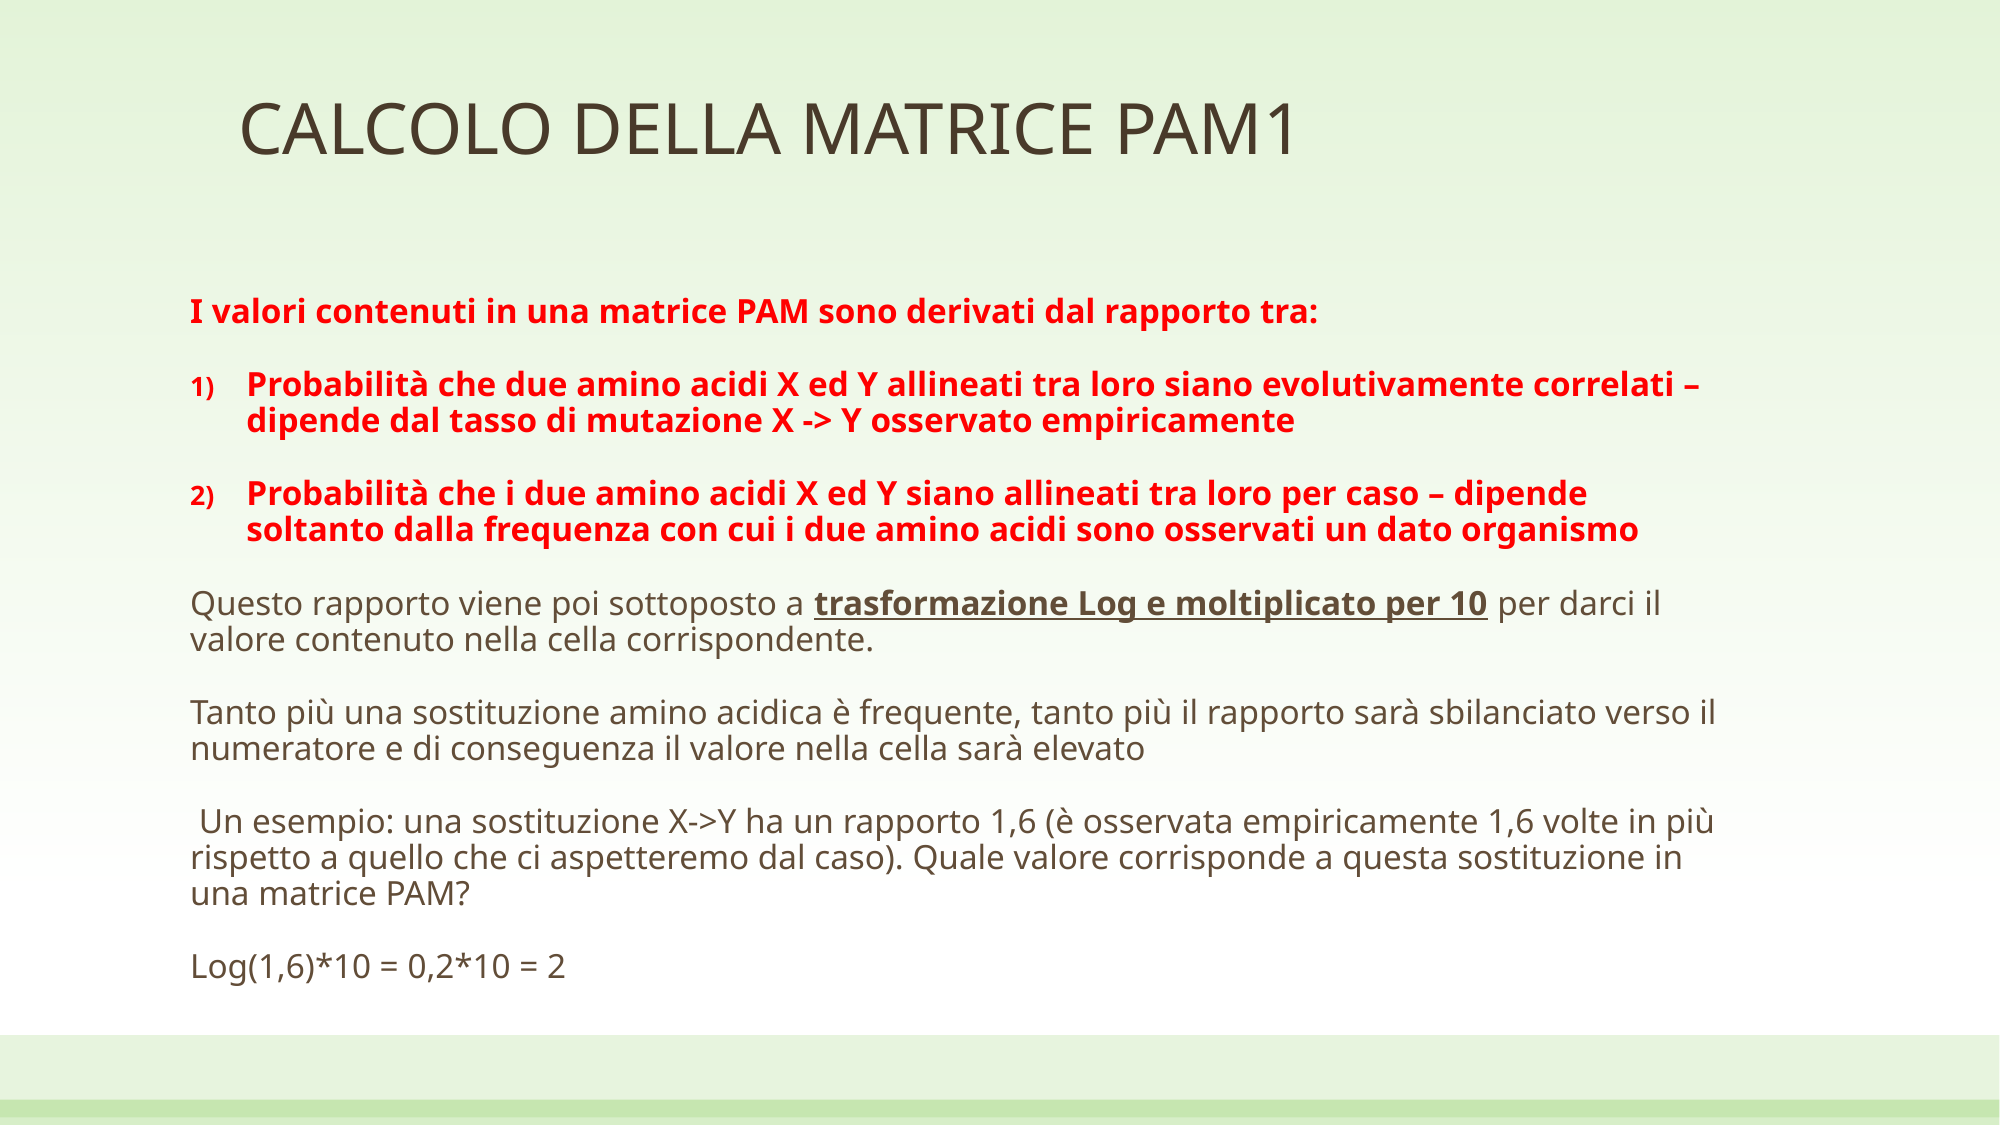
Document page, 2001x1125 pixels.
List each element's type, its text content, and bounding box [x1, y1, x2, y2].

list I valori contenuti in una matrice PAM sono derivati dal rapporto tra: Probabilità che due amino acidi X ed Y allineati tra loro siano evolutivamente correlati – dipende dal tasso di mutazione X -> Y osservato empiricamente Probabilità che i due amino acidi X ed Y siano allineati tra loro per caso – dipende soltanto dalla frequenza con cui i due amino acidi sono osservati un dato organismo Questo rapporto viene poi sottoposto a trasformazione Log e moltiplicato per 10 per darci il valore contenuto nella cella corrispondente. Tanto più una sostituzione amino acidica è frequente, tanto più il rapporto sarà sbilanciato verso il numeratore e di conseguenza il valore nella cella sarà elevato Un esempio: una sostituzione X->Y ha un rapporto 1,6 (è osservata empiricamente 1,6 volte in più rispetto a quello che ci aspetteremo dal caso). Quale valore corrisponde a questa sostituzione in una matrice PAM? Log(1,6)*10 = 0,2*10 = 2 [167, 286, 1740, 1027]
title CALCOLO DELLA MATRICE PAM1 [223, 65, 1784, 178]
